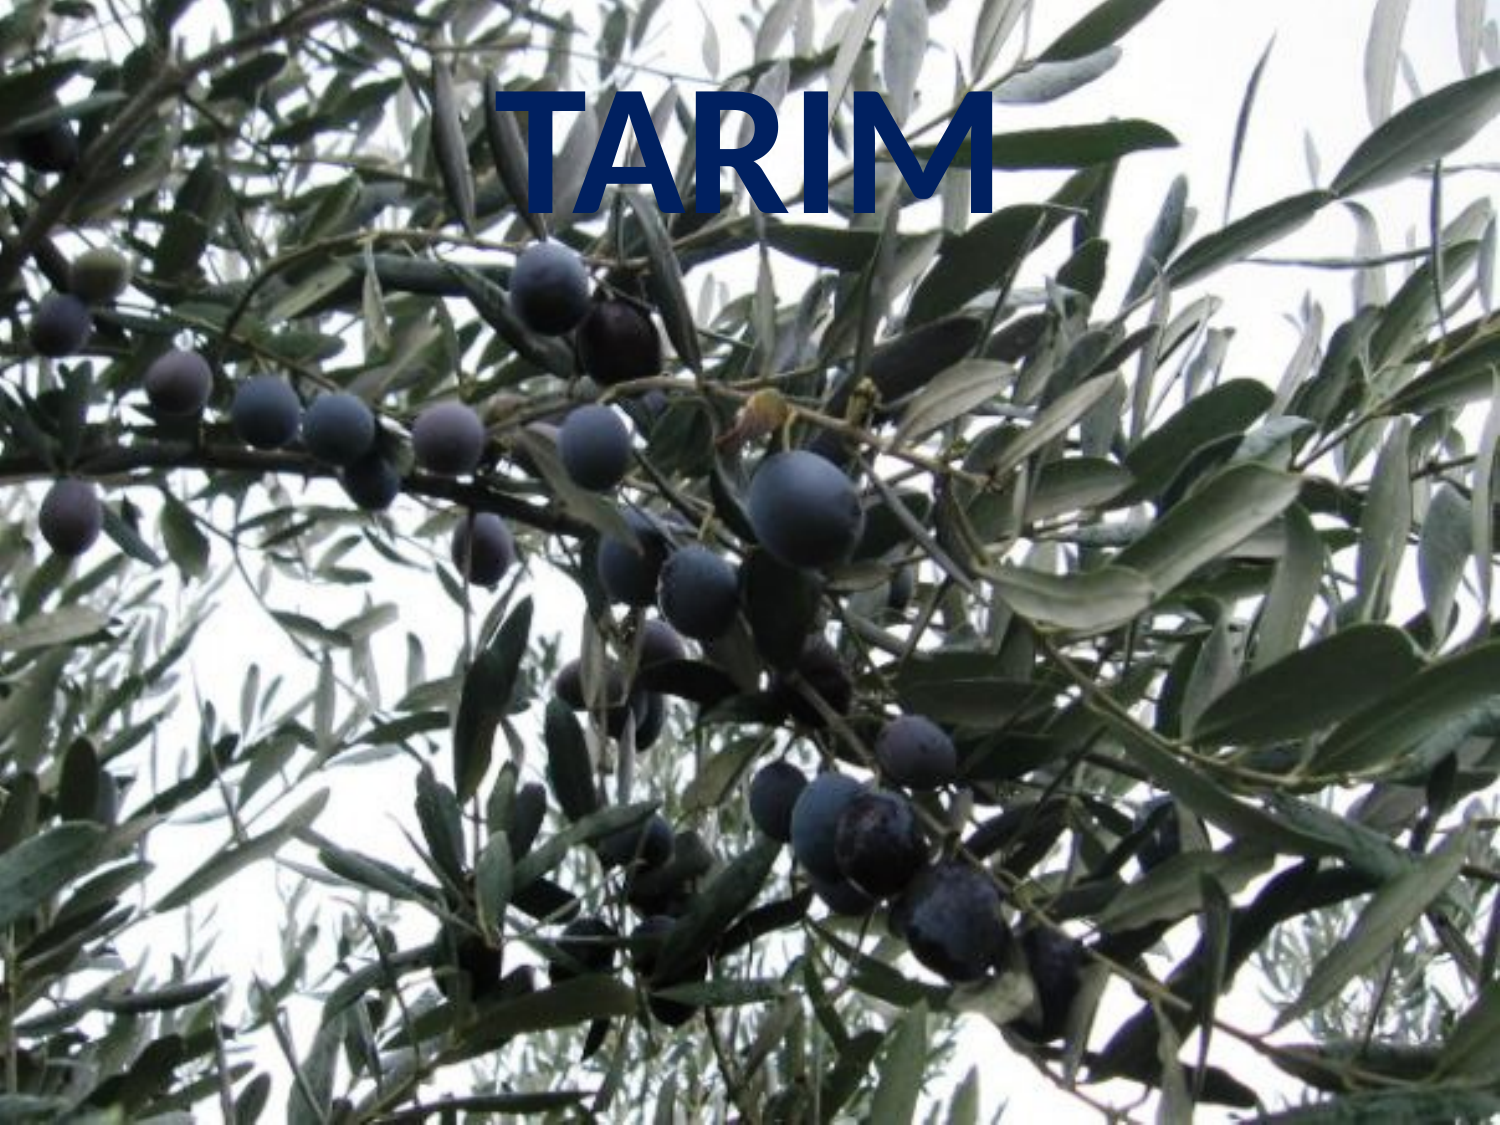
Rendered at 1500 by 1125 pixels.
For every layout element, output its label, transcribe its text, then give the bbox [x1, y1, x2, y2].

title TARIM [75, 45, 1425, 233]
picture [0, 0, 1500, 1125]
